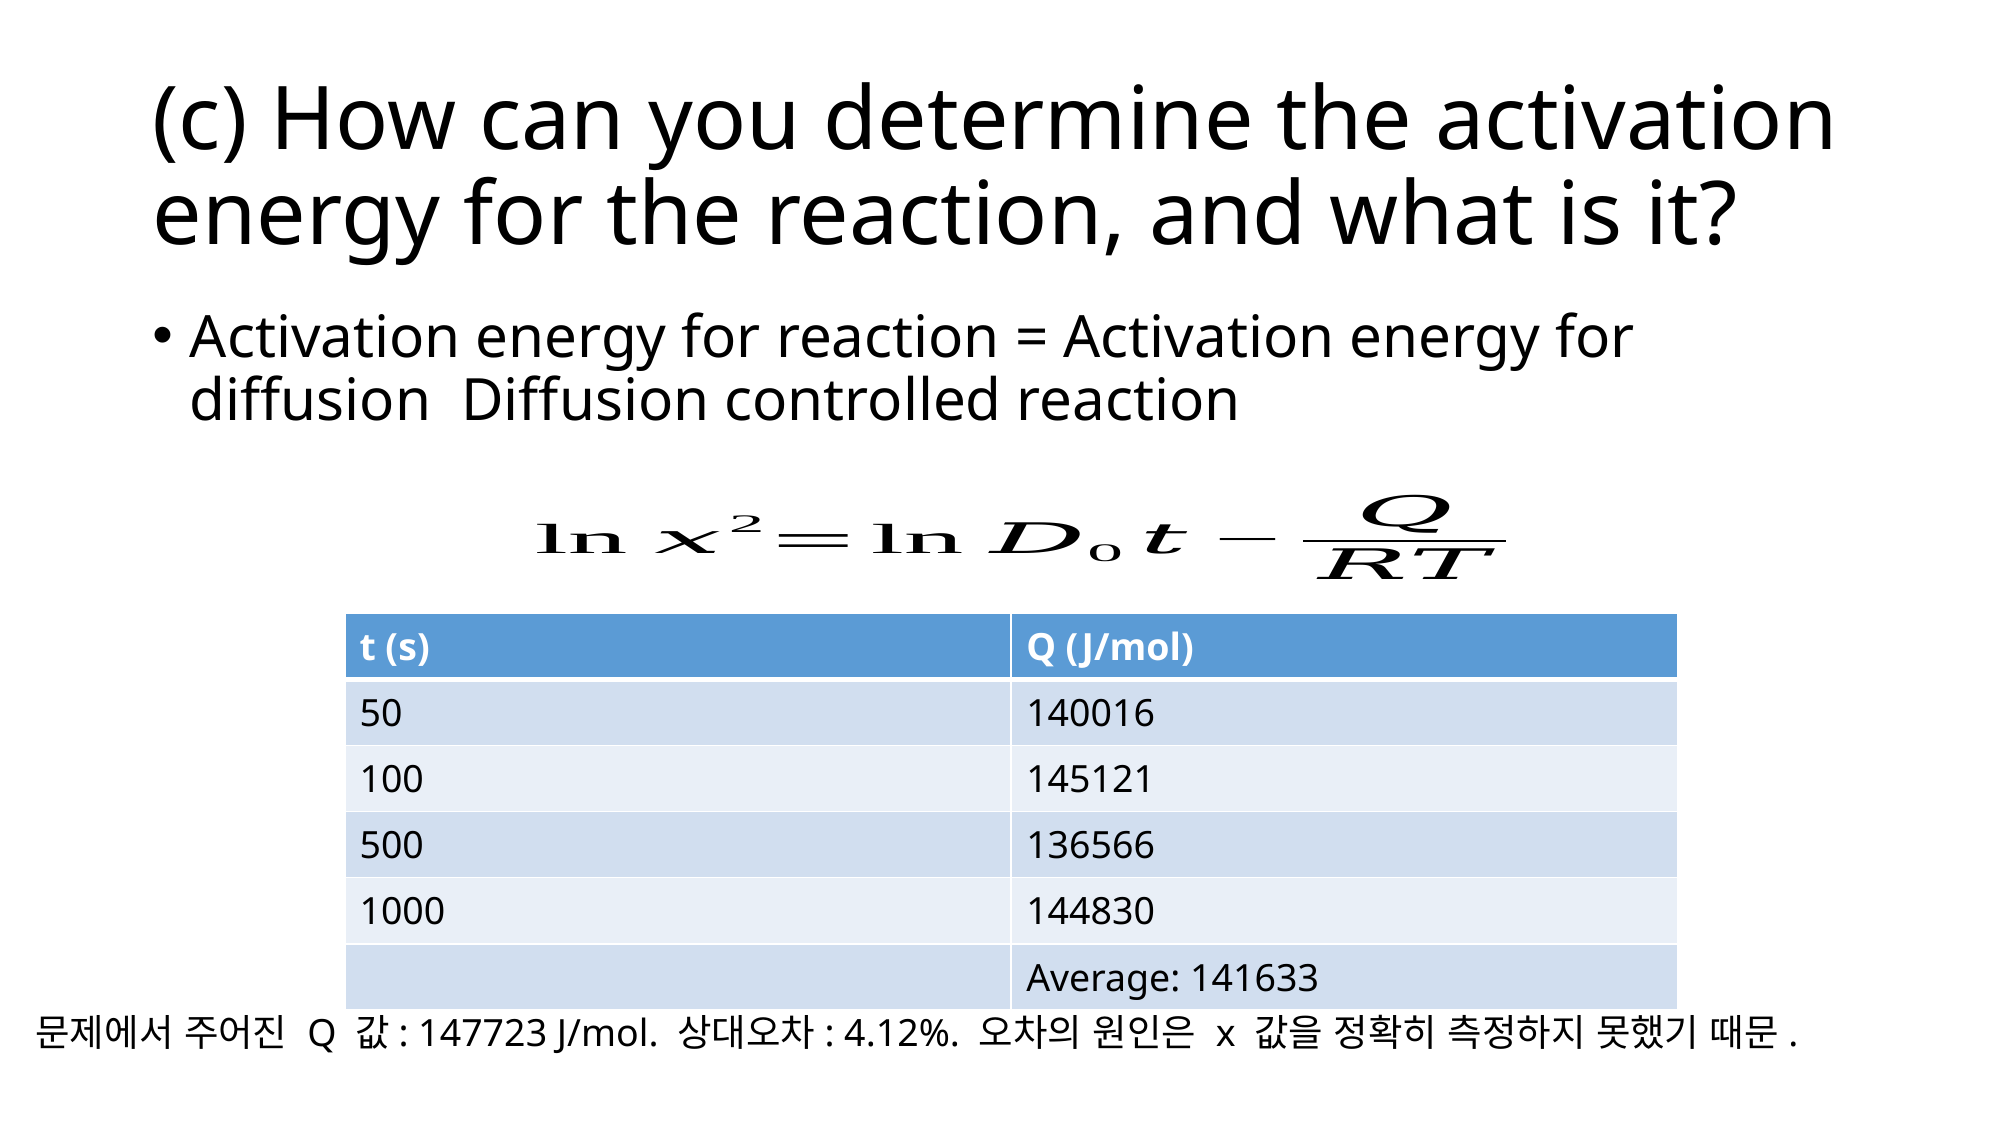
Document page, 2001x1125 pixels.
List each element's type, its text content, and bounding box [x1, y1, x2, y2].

table_cell [346, 945, 1010, 1001]
table_cell 1000 [346, 878, 1010, 943]
table_cell 500 [346, 812, 1010, 877]
table_cell 145121 [1012, 746, 1677, 811]
table_cell 100 [346, 746, 1010, 811]
text_box 문제에서 주어진 Q 값: 147723 J/mol. 상대오차: 4.12%. 오차의 원인은 x 값을 정확히 측정하지 못했기 때문. [20, 1001, 1931, 1062]
table_cell 136566 [1012, 812, 1677, 877]
table_cell 50 [346, 682, 1010, 745]
table_cell 144830 [1012, 878, 1677, 943]
table_cell 140016 [1012, 682, 1677, 745]
title (c) How can you determine the activation energy for the reaction, and what is it? [137, 59, 1863, 278]
table_cell Average: 141633 [1012, 945, 1677, 1001]
table_header Q (J/mol) [1012, 614, 1677, 677]
table_header t (s) [346, 614, 1010, 677]
